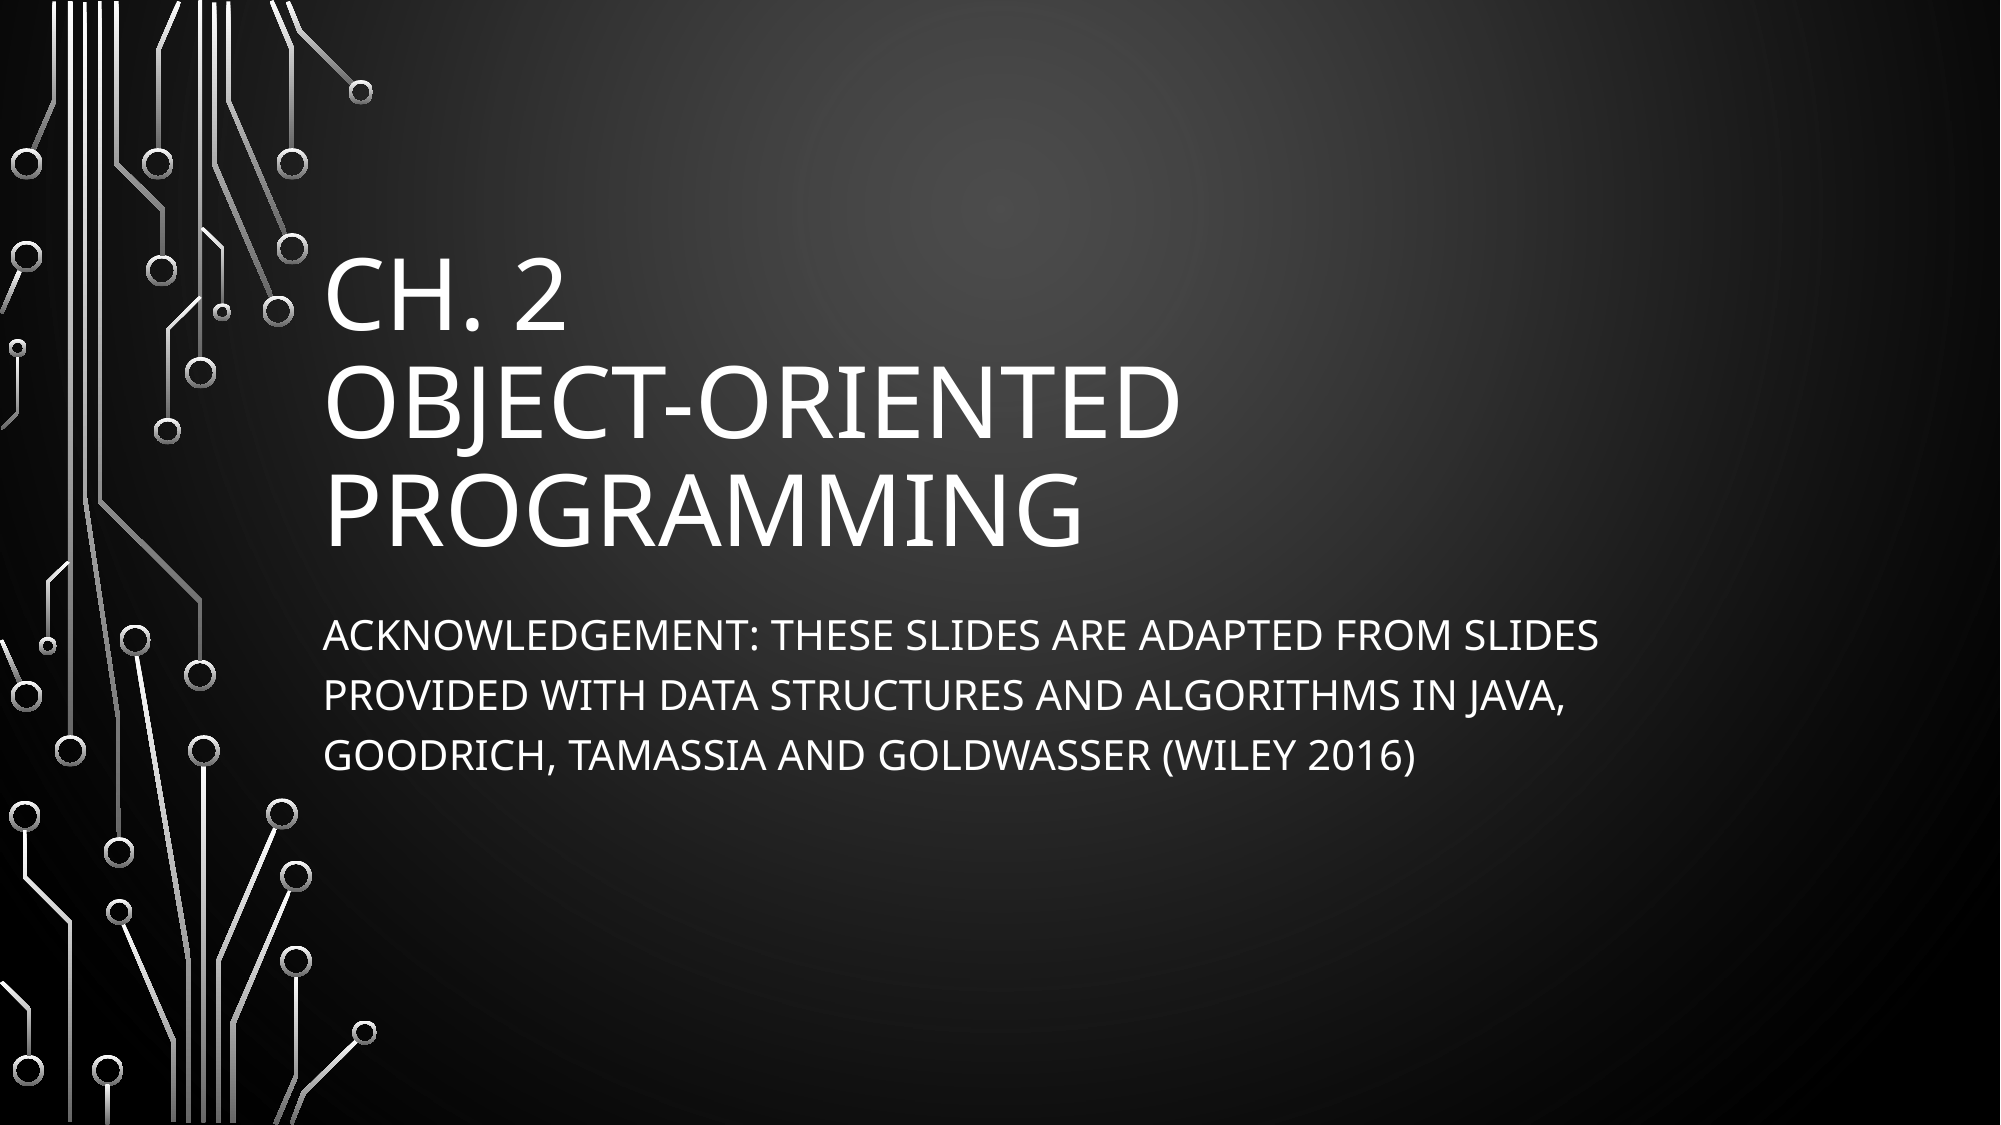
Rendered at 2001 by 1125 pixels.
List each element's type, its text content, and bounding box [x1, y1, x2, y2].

picture [0, 0, 2000, 1125]
picture [96, 1059, 120, 1082]
picture [356, 1024, 373, 1041]
picture [15, 245, 38, 268]
picture [280, 152, 304, 176]
title Ch. 2 Object-Oriented Programming [307, 184, 1750, 576]
picture [284, 949, 308, 973]
picture [16, 1059, 40, 1082]
subtitle Acknowledgement: These slides are adapted from slides provided with Data Structures and Algorithms in Java, Goodrich, Tamassia and Goldwasser (Wiley 2016) [307, 590, 1750, 863]
picture [15, 684, 38, 708]
